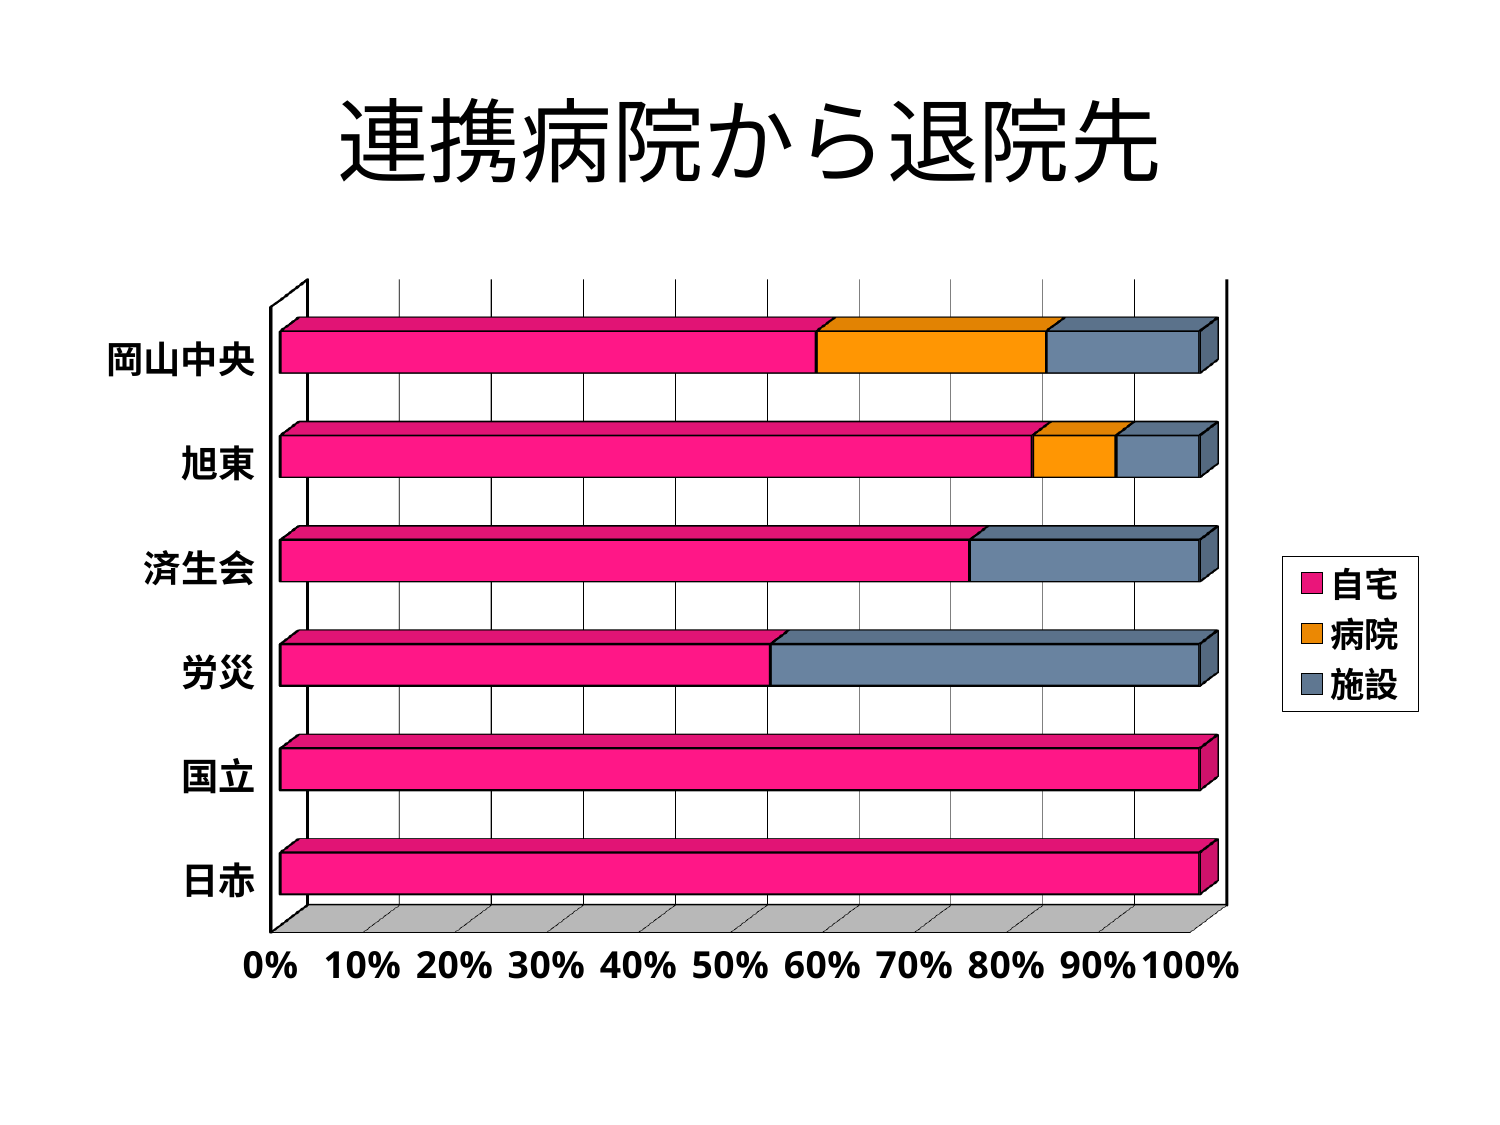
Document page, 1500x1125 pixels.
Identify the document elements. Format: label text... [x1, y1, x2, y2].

chart [74, 262, 1425, 1005]
title 連携病院から退院先 [74, 44, 1426, 233]
